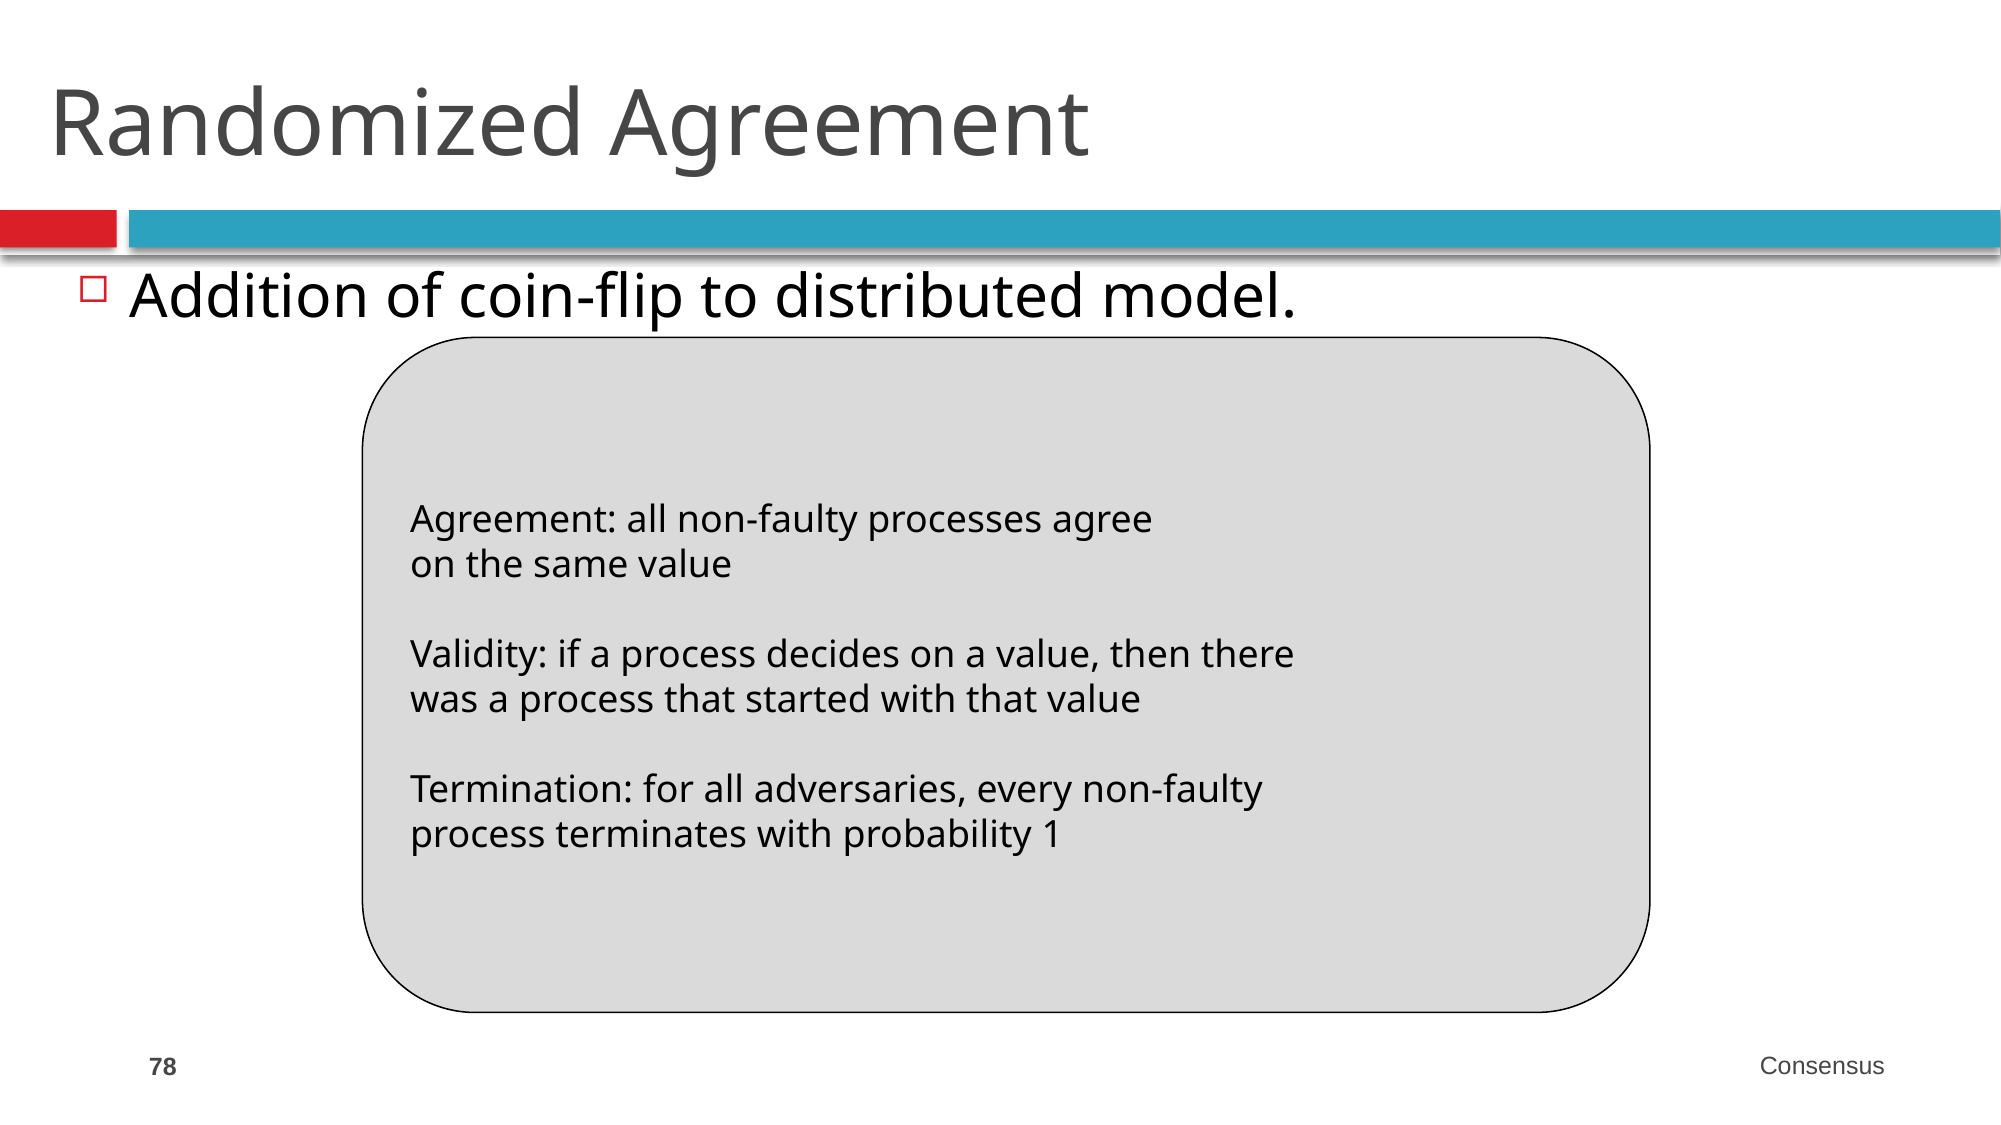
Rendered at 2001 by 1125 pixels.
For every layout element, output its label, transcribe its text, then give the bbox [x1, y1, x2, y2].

footer Consensus [1133, 1042, 1900, 1103]
list Addition of coin-flip to distributed model. [62, 249, 1675, 338]
text_box Agreement: all non-faulty processes agree on the same value Validity: if a process decides on a value, then there was a process that started with that value Termination: for all adversaries, every non-faulty process terminates with probability 1 [362, 338, 1650, 1013]
slide_number 78 [134, 1042, 568, 1103]
title Randomized Agreement [33, 37, 1967, 200]
